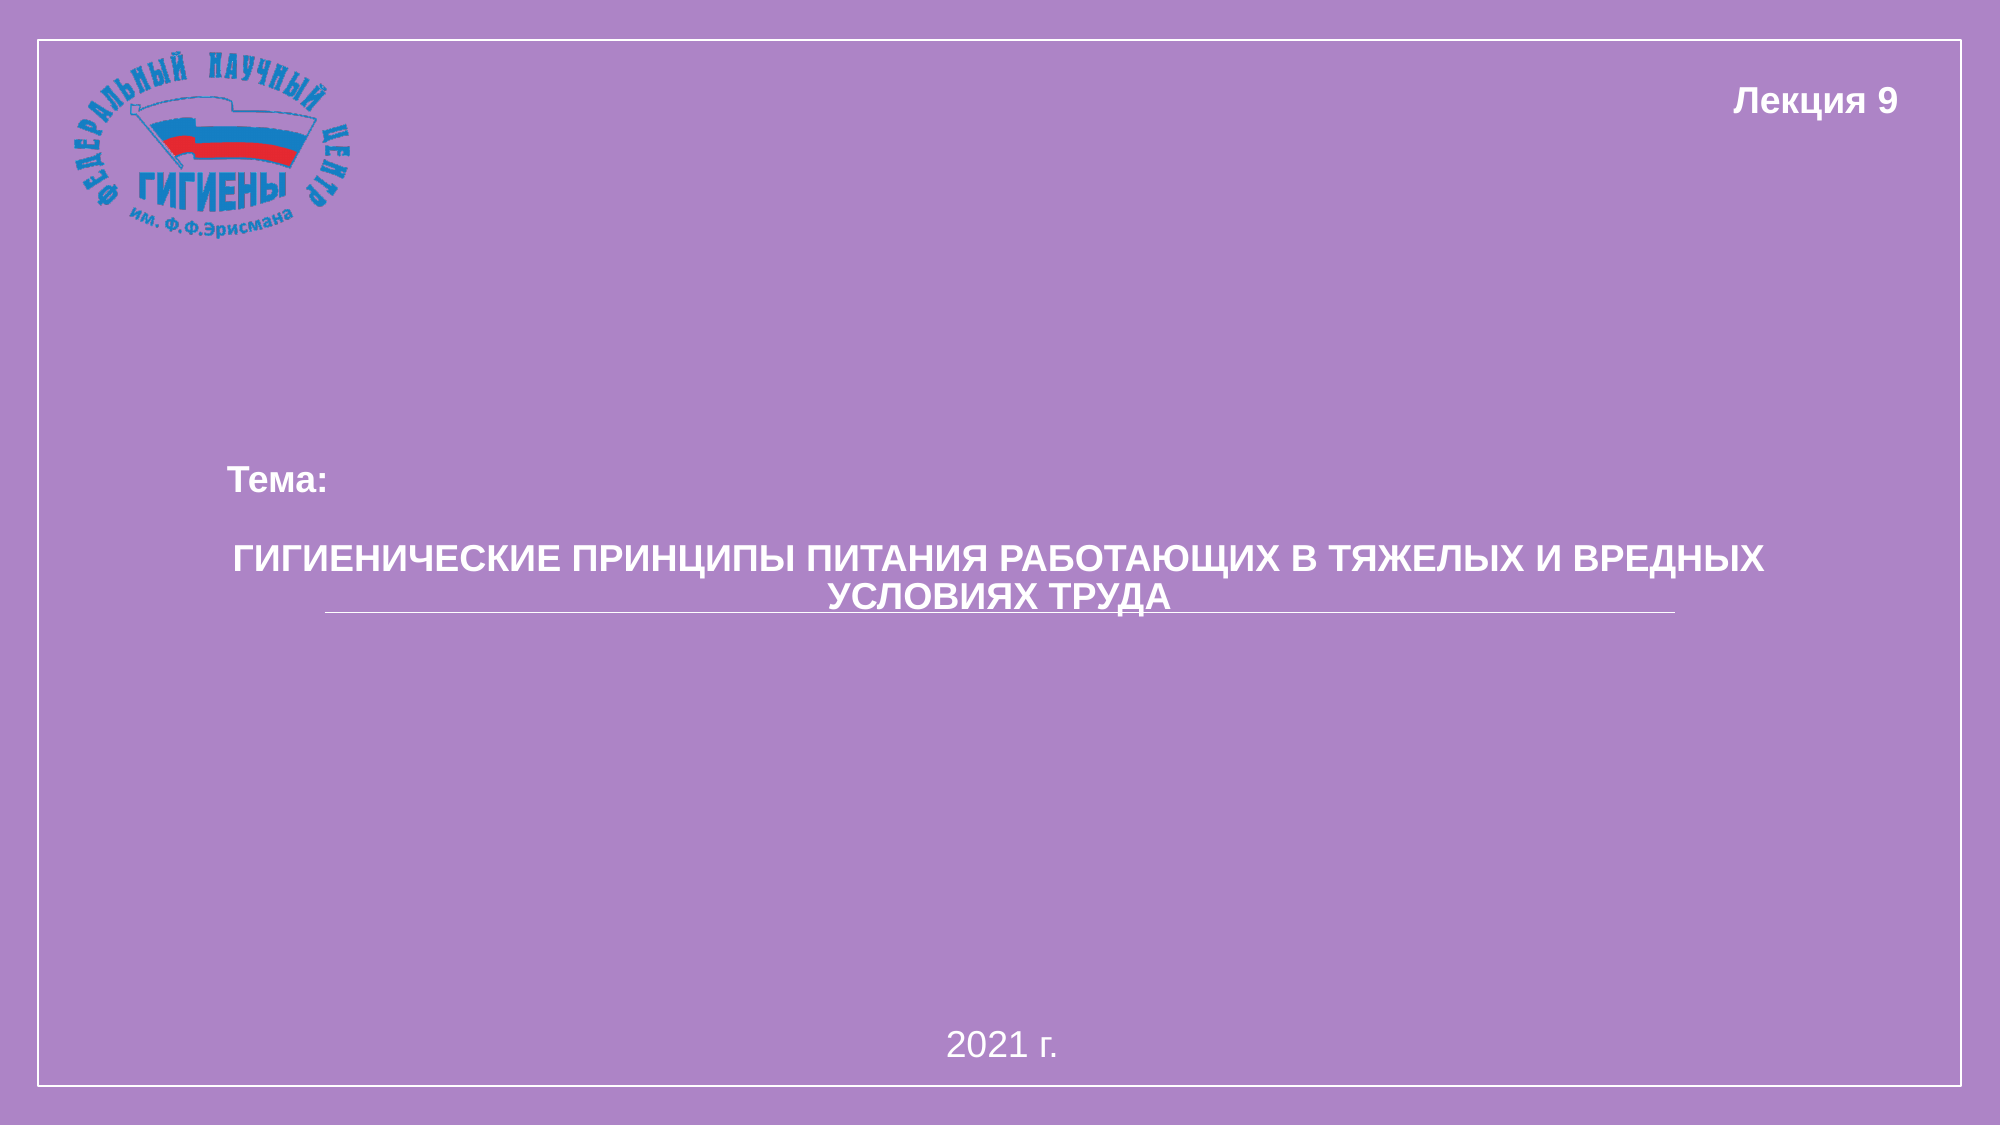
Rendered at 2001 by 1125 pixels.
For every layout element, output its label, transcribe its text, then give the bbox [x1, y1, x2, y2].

text_box Лекция 9 [1718, 68, 1937, 129]
picture [74, 50, 351, 239]
text_box Тема: [212, 447, 409, 508]
title Гигиенические принципы питания работающих в тяжелых и вредных условиях труда [182, 144, 1818, 625]
text_box 2021 г. [931, 1012, 1092, 1073]
